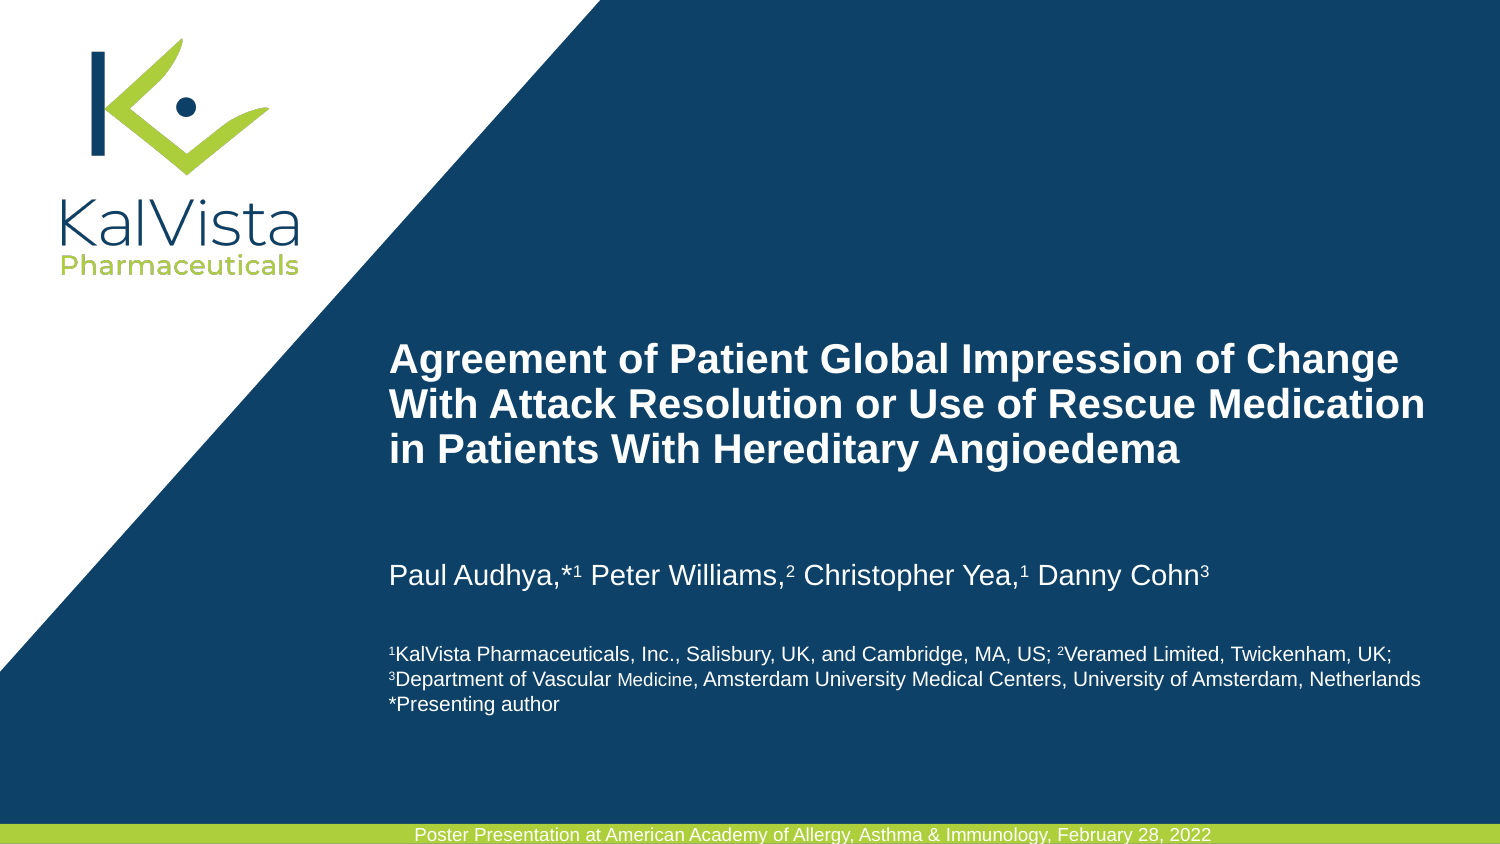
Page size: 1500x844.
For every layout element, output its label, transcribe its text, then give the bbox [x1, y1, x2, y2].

picture [62, 38, 298, 275]
text_box 1KalVista Pharmaceuticals, Inc., Salisbury, UK, and Cambridge, MA, US; 2Veramed Limited, Twickenham, UK; 3Department of Vascular Medicine, Amsterdam University Medical Centers, University of Amsterdam, Netherlands *Presenting author [373, 633, 1451, 723]
title Agreement of Patient Global Impression of Change With Attack Resolution or Use of Rescue Medication in Patients With Hereditary Angioedema [373, 324, 1451, 481]
footer Poster Presentation at American Academy of Allergy, Asthma & Immunology, February 28, 2022 [293, 828, 1332, 840]
subtitle Paul Audhya,*1 Peter Williams,2 Christopher Yea,1 Danny Cohn3 [373, 548, 1451, 633]
